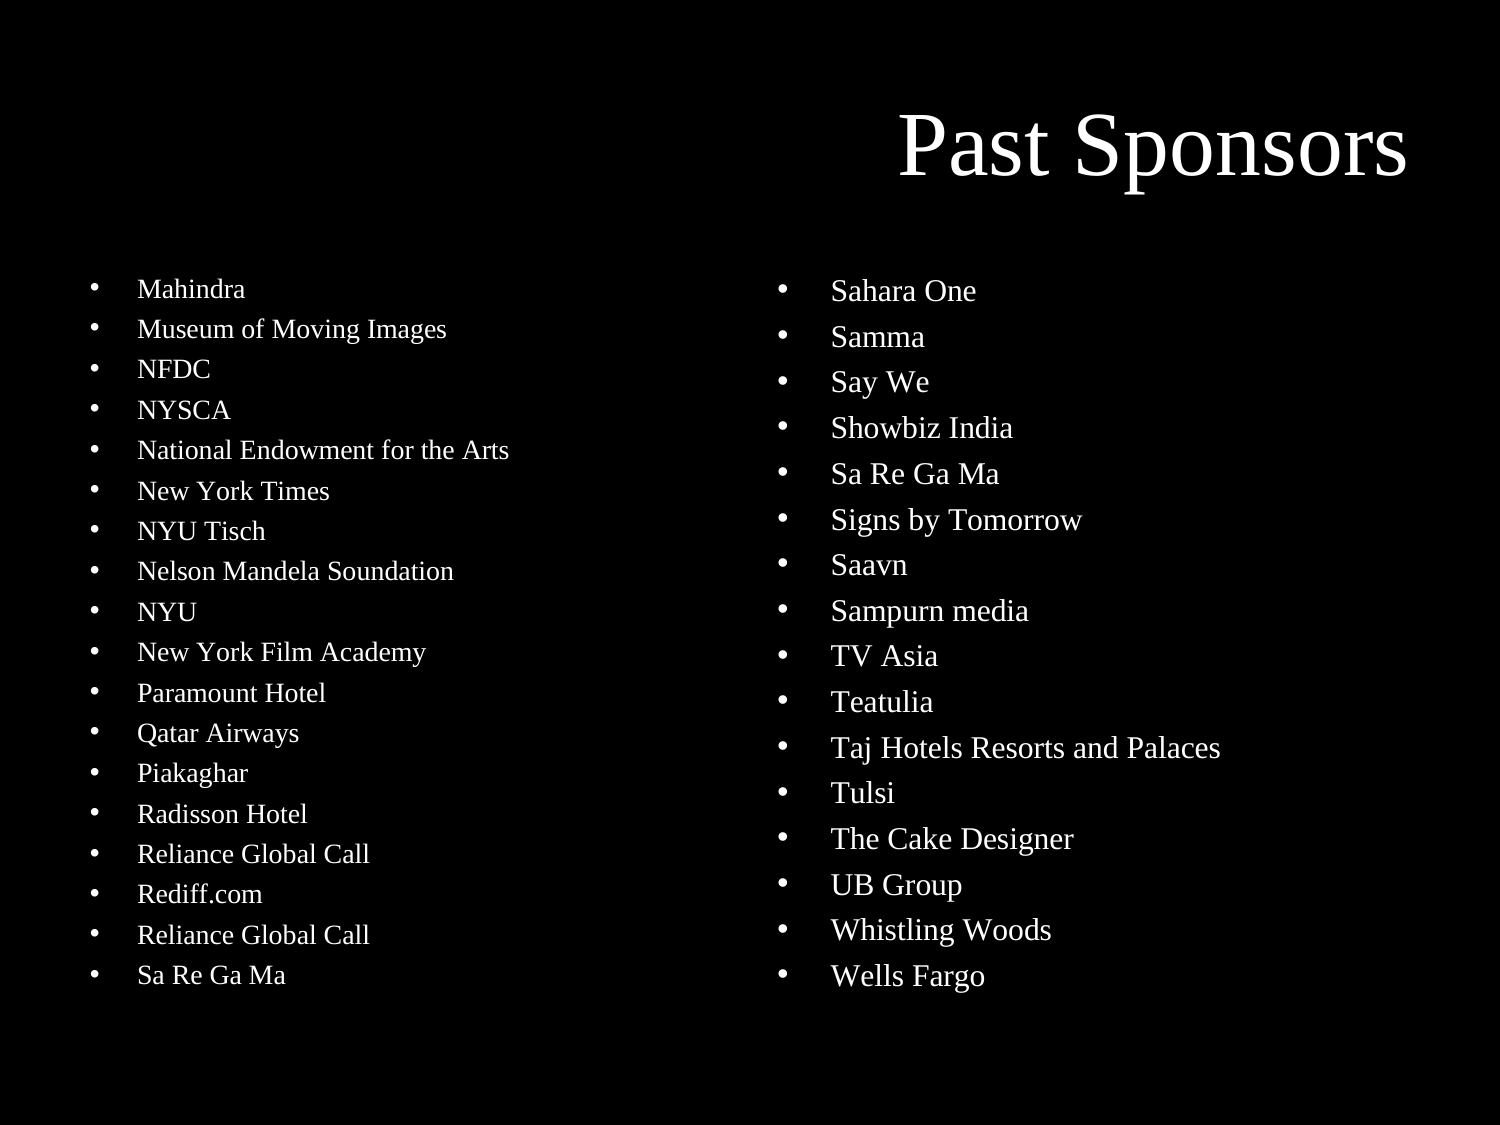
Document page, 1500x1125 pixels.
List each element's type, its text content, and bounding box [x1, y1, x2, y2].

title Past Sponsors [75, 45, 1425, 233]
text_box Mahindra Museum of Moving Images NFDC NYSCA National Endowment for the Arts New York Times NYU Tisch Nelson Mandela Soundation NYU New York Film Academy Paramount Hotel Qatar Airways Piakaghar Radisson Hotel Reliance Global Call Rediff.com Reliance Global Call Sa Re Ga Ma [74, 262, 738, 1005]
text_box Sahara One Samma Say We Showbiz India Sa Re Ga Ma Signs by Tomorrow Saavn Sampurn media TV Asia Teatulia Taj Hotels Resorts and Palaces Tulsi The Cake Designer UB Group Whistling Woods Wells Fargo [762, 262, 1425, 1005]
